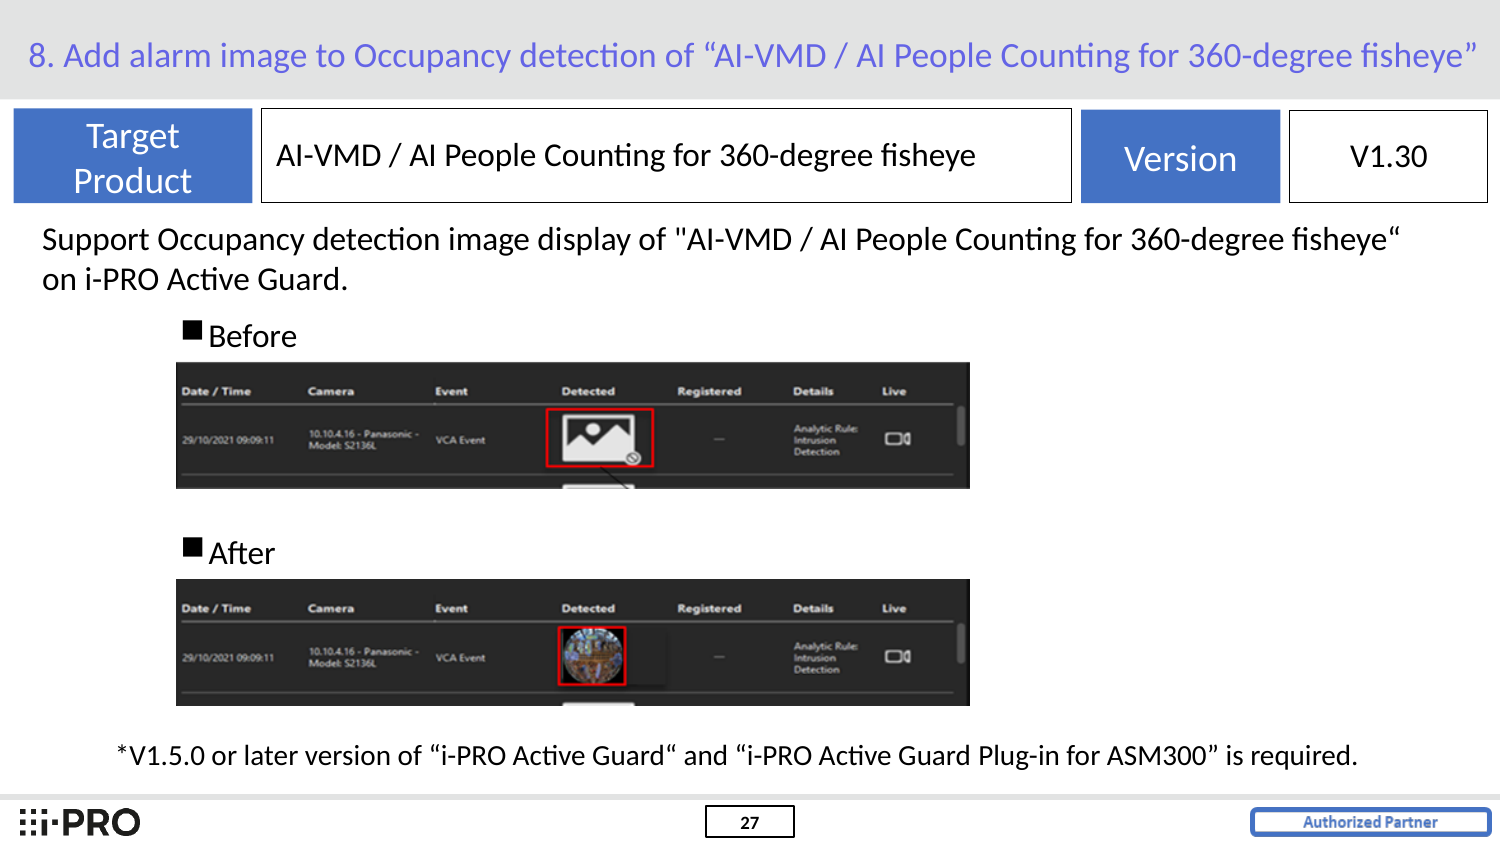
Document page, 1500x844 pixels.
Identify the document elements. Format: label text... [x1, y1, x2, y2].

picture [176, 579, 970, 706]
text_box *V1.5.0 or later version of “i-PRO Active Guard“ and “i-PRO Active Guard Plug-in for ASM300” is required. [100, 728, 1400, 779]
text_box Before [165, 307, 313, 362]
text_box Version [1081, 109, 1281, 204]
text_box V1.30 [1289, 110, 1488, 203]
text_box After [165, 523, 291, 579]
picture [1250, 806, 1492, 843]
picture [20, 808, 140, 836]
text_box Target Product [13, 108, 253, 204]
text_box 8. Add alarm image to Occupancy detection of “AI-VMD / AI People Counting for 360-degree fisheye” [13, 0, 1500, 99]
text_box Support Occupancy detection image display of "AI-VMD / AI People Counting for 360-degree fisheye“ on i-PRO Active Guard. [27, 209, 1472, 305]
text_box AI-VMD / AI People Counting for 360-degree fisheye [261, 108, 1072, 203]
picture [176, 361, 970, 489]
